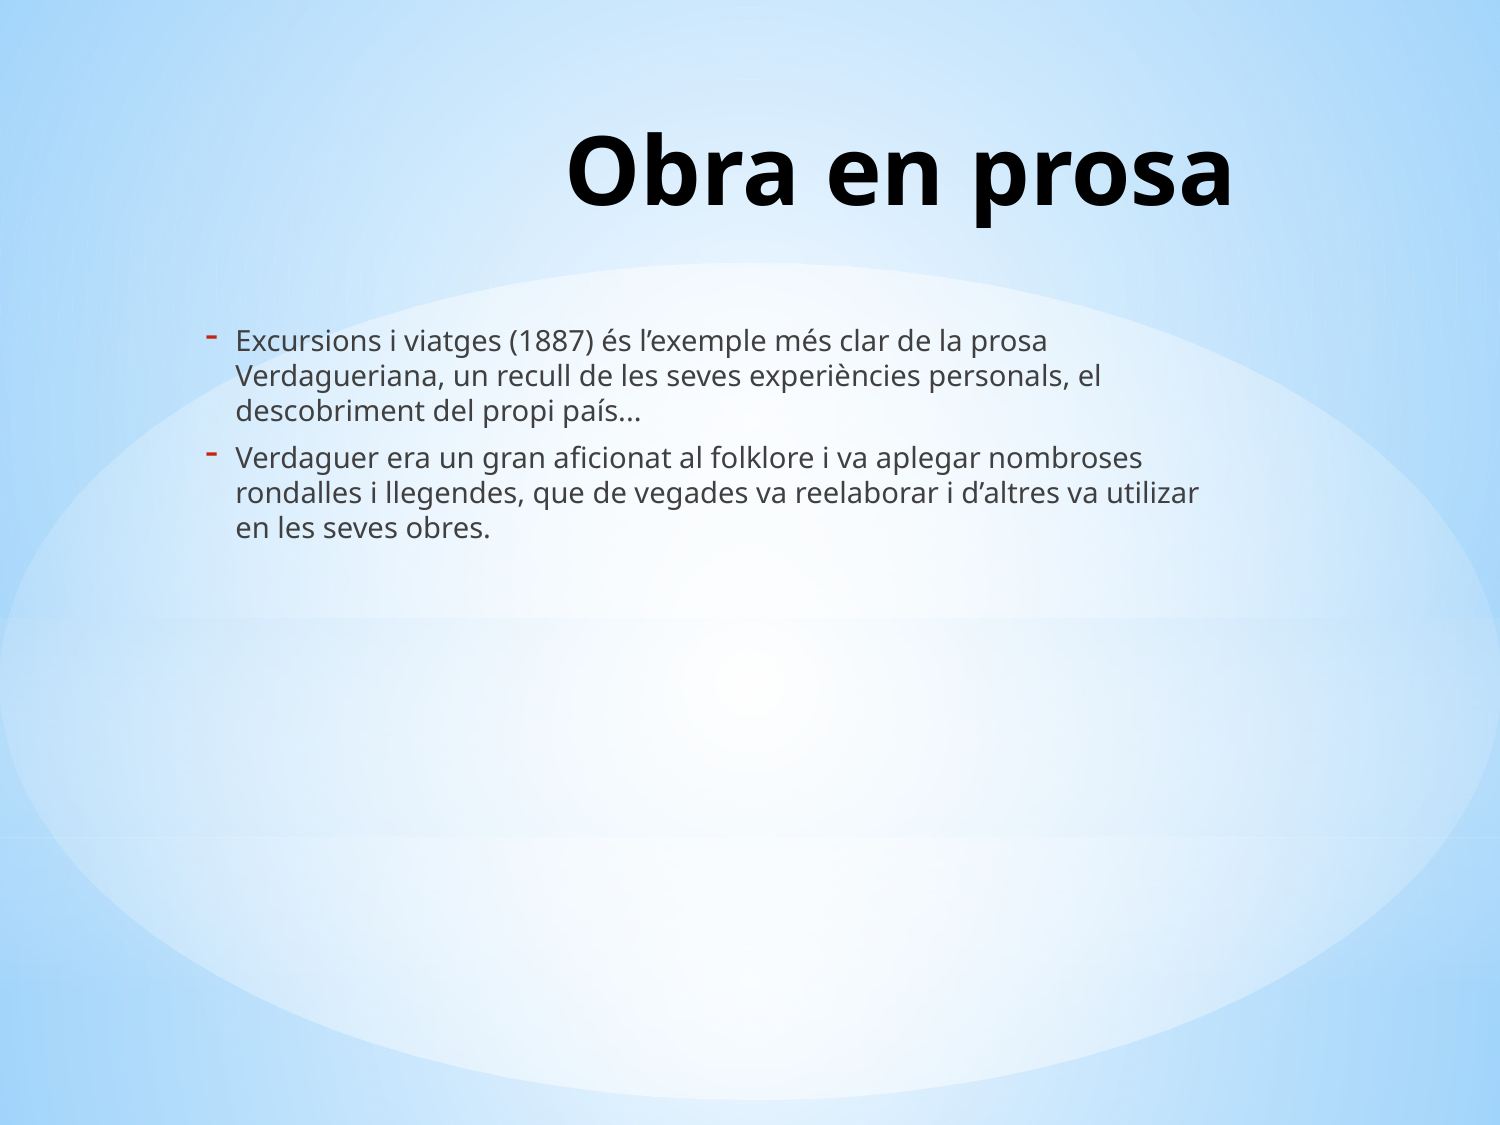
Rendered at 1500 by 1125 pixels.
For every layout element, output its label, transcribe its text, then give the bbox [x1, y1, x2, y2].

title Obra en prosa [206, 101, 1252, 209]
list Excursions i viatges (1887) és l’exemple més clar de la prosa Verdagueriana, un recull de les seves experiències personals, el descobriment del propi país... Verdaguer era un gran aficionat al folklore i va aplegar nombroses rondalles i llegendes, que de vegades va reelaborar i d’altres va utilizar en les seves obres. [183, 314, 1233, 885]
